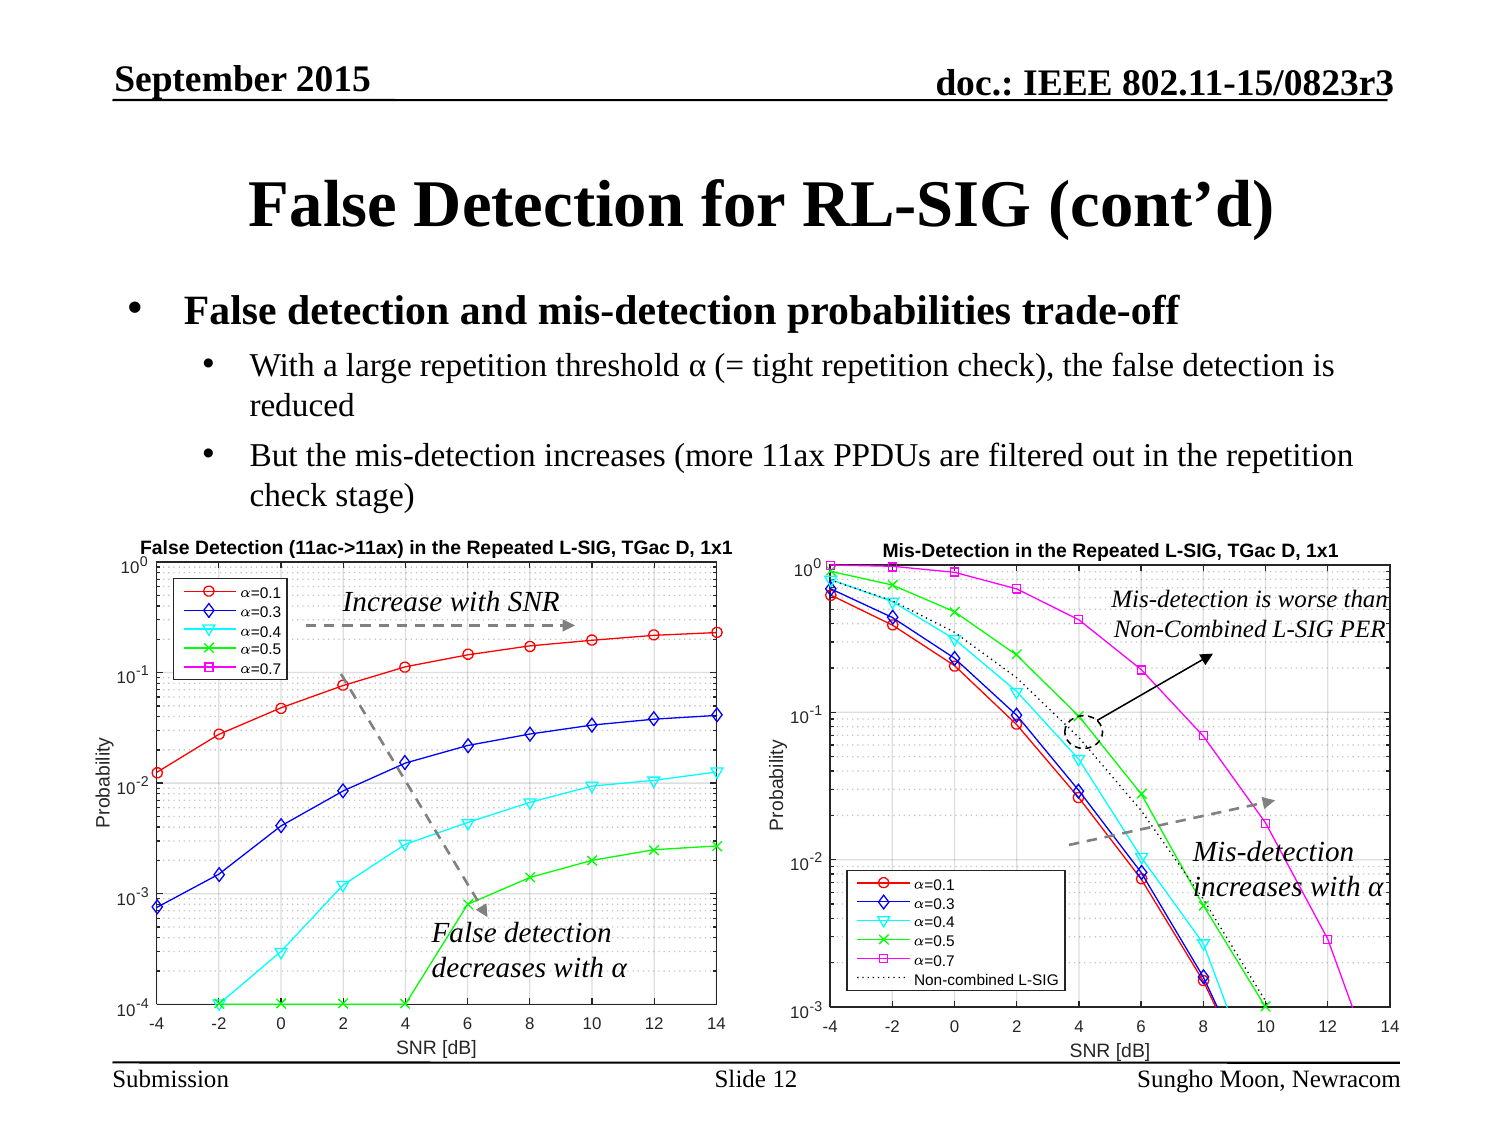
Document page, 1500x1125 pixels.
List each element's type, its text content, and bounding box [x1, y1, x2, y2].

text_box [1096, 653, 1214, 721]
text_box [1068, 800, 1276, 846]
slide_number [114, 54, 423, 100]
footer Sungho Moon, Newracom [878, 1074, 1402, 1093]
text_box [340, 673, 488, 918]
picture [62, 521, 1458, 1066]
slide_number Slide 12 [712, 1071, 800, 1123]
list False detection and mis-detection probabilities trade-off With a large repetition threshold α (= tight repetition check), the false detection is reduced But the mis-detection increases (more 11ax PPDUs are filtered out in the repetition check stage) [112, 274, 1388, 523]
title False Detection for RL-SIG (cont’d) [112, 112, 1413, 288]
